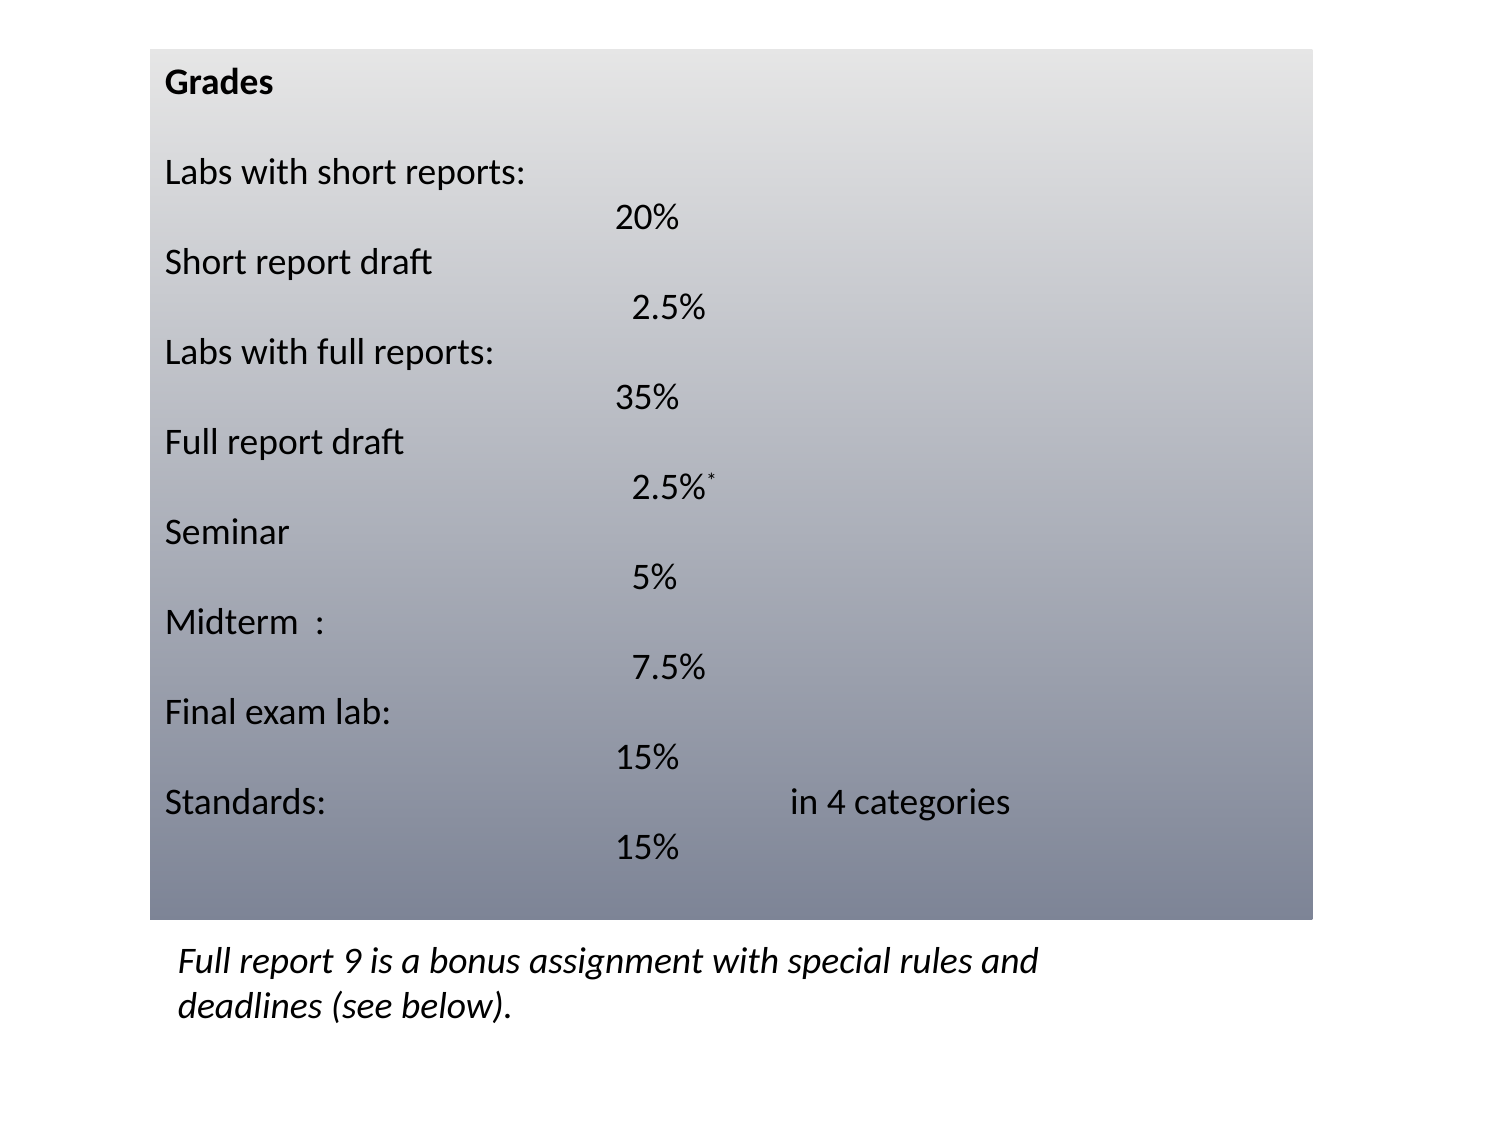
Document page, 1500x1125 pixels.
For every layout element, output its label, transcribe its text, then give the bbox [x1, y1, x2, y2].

text_box Full report 9 is a bonus assignment with special rules and deadlines (see below). [163, 928, 1064, 1034]
text_box Grades Labs with short reports: 20% Short report draft 2.5% Labs with full reports: 35% Full report draft 2.5%* Seminar 5% Midterm : 7.5% Final exam lab: 15% Standards: in 4 categories 15% [150, 49, 1313, 920]
